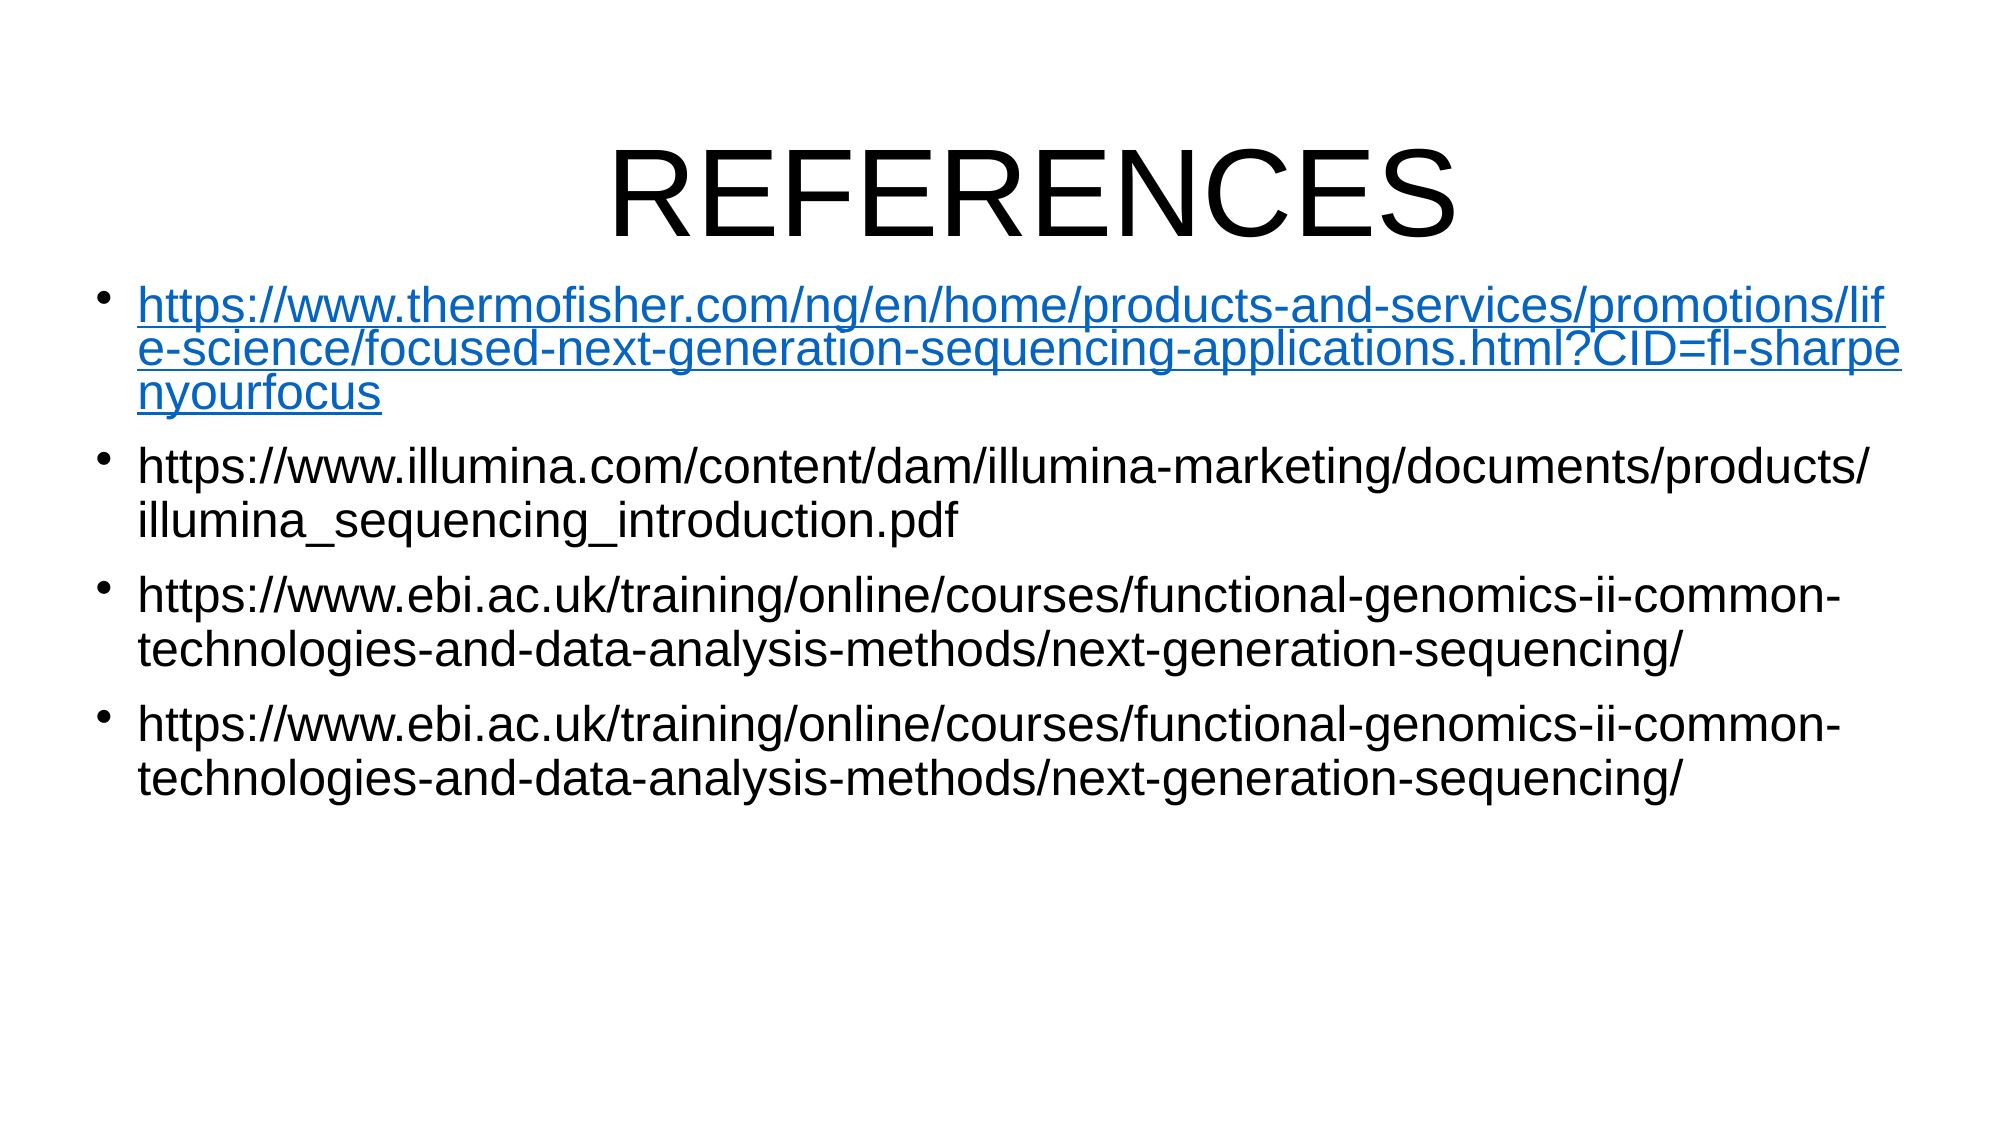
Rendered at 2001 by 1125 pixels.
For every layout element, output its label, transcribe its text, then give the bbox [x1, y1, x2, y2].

subtitle https://www.thermofisher.com/ng/en/home/products-and-services/promotions/life-science/focused-next-generation-sequencing-applications.html?CID=fl-sharpenyourfocus https://www.illumina.com/content/dam/illumina-marketing/documents/products/illumina_sequencing_introduction.pdf https://www.ebi.ac.uk/training/online/courses/functional-genomics-ii-common-technologies-and-data-analysis-methods/next-generation-sequencing/ https://www.ebi.ac.uk/training/online/courses/functional-genomics-ii-common-technologies-and-data-analysis-methods/next-generation-sequencing/ [80, 272, 1923, 1079]
title REFERENCES [182, 29, 1883, 272]
